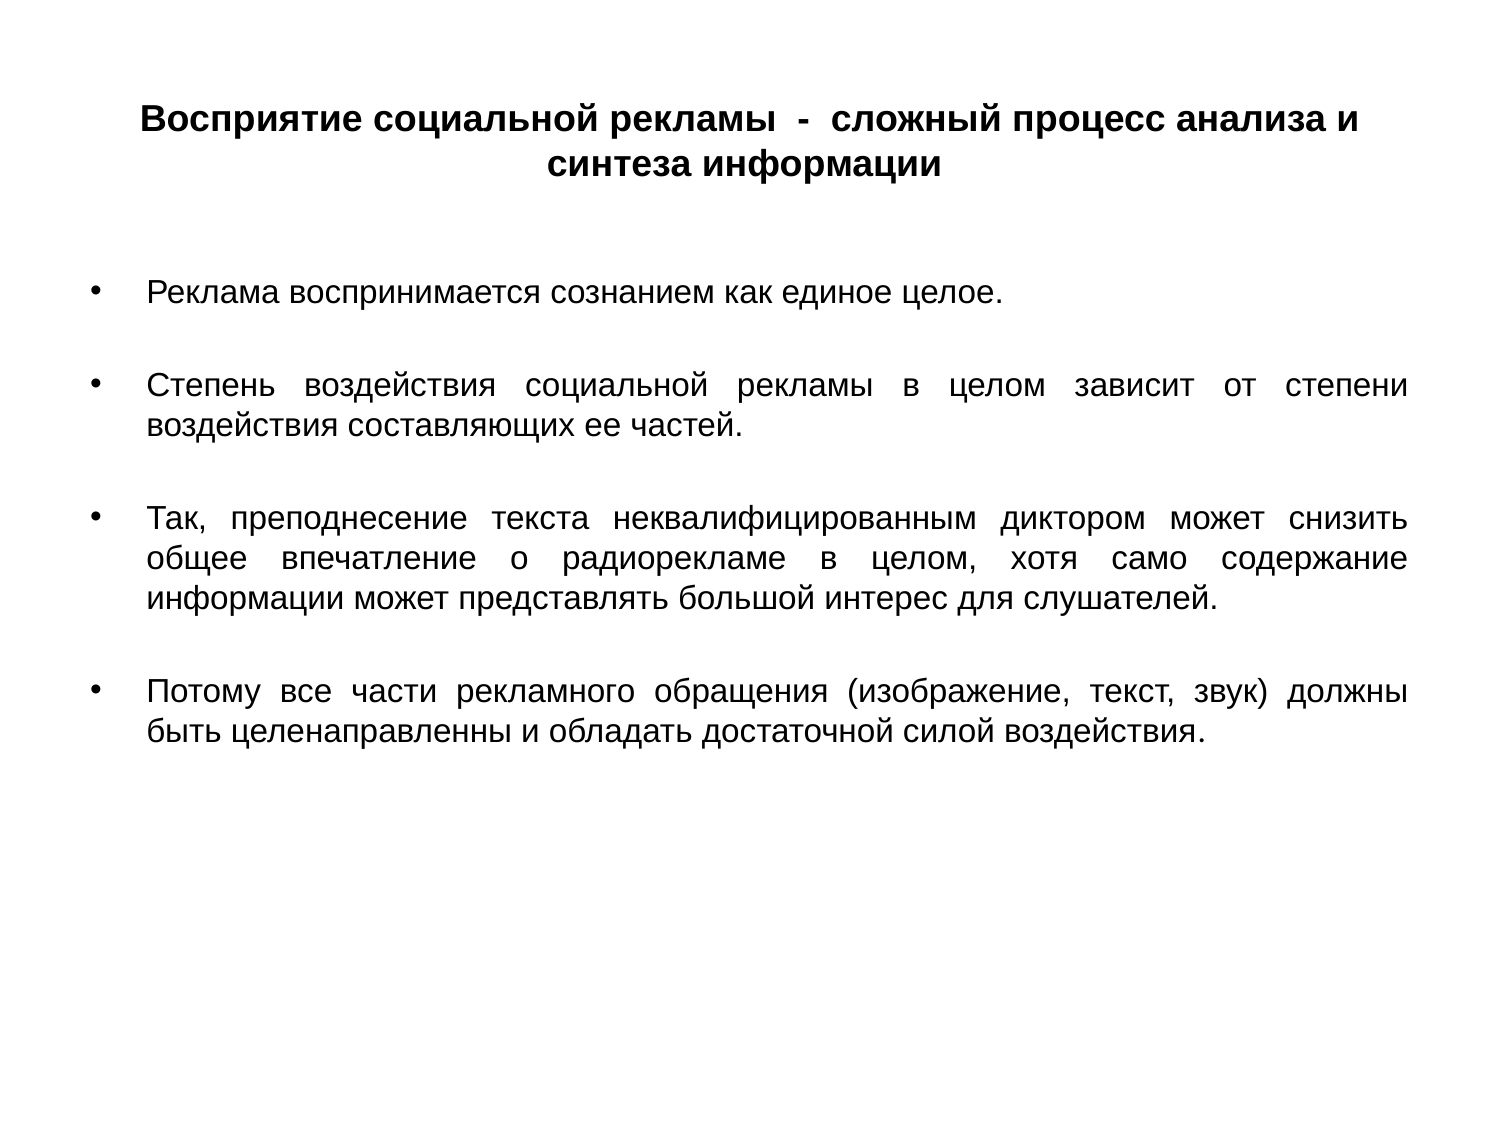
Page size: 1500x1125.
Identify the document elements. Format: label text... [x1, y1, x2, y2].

title Восприятие социальной рекламы - сложный процесс анализа и синтеза информации [74, 44, 1426, 233]
list Реклама воспринимается сознанием как единое целое. Степень воздействия социальной рекламы в целом зависит от степени воздействия составляющих ее частей. Так, преподнесение текста неквалифицированным диктором может снизить общее впечатление о радиорекламе в целом, хотя само содержание информации может представлять большой интерес для слушателей. Потому все части рекламного обращения (изображение, текст, звук) должны быть целенаправленны и обладать достаточной силой воздействия. [74, 262, 1426, 1006]
